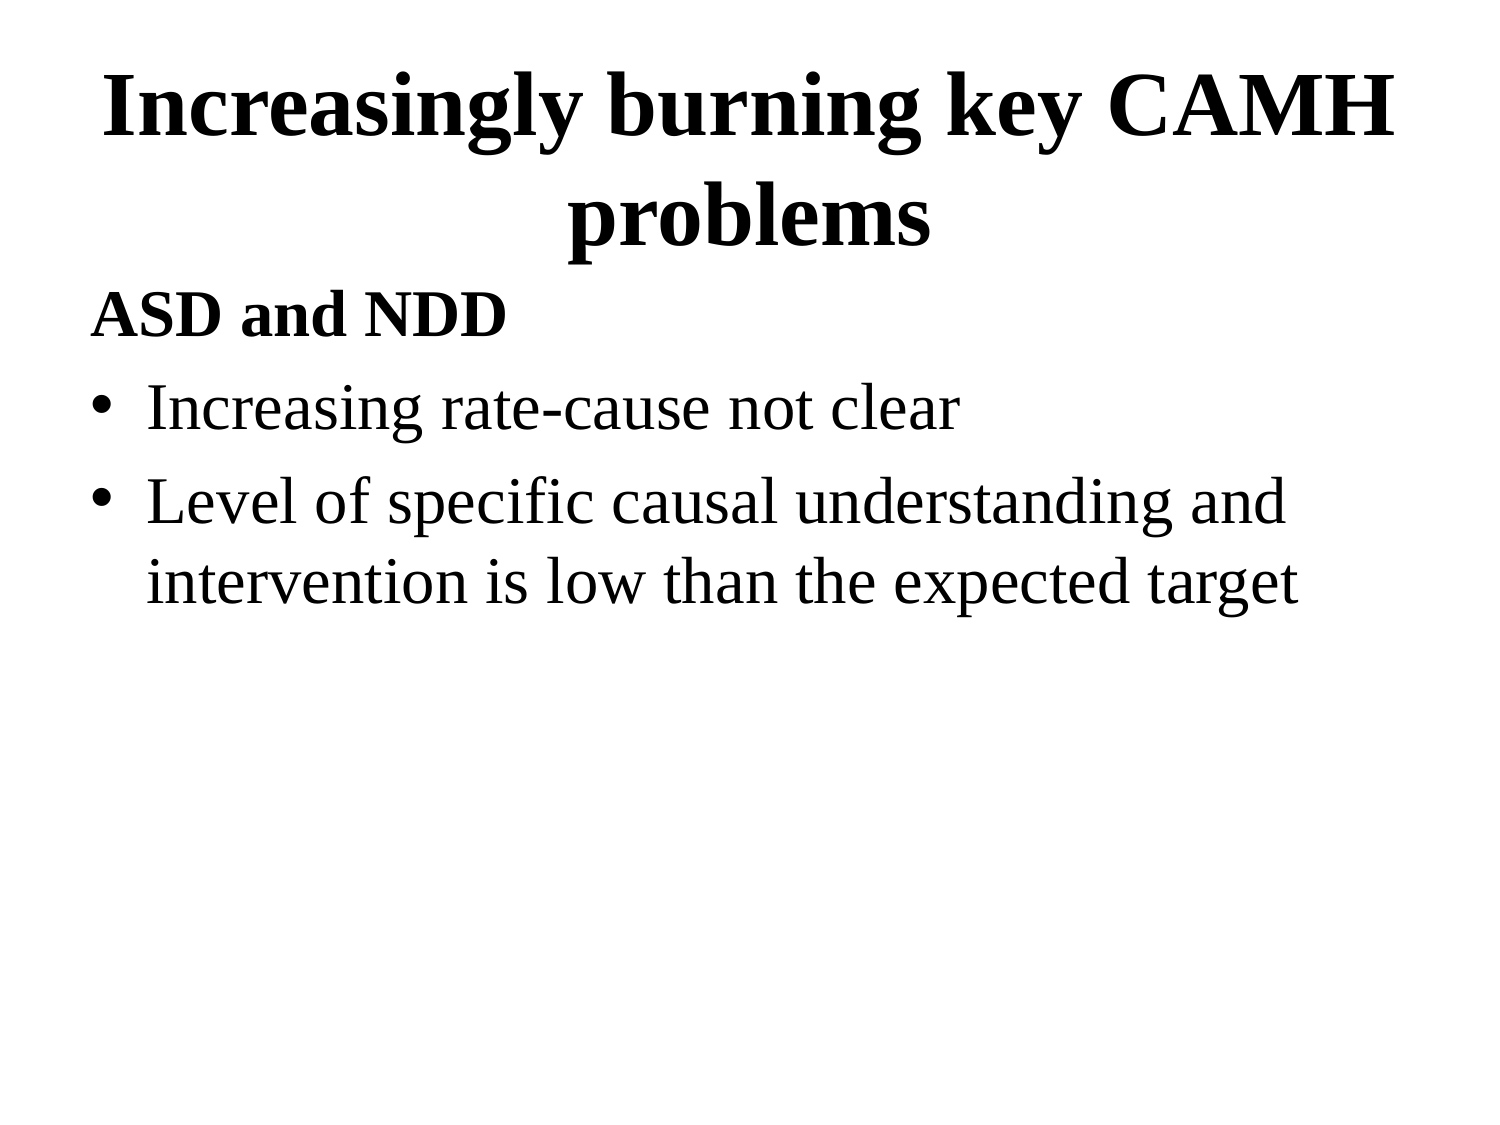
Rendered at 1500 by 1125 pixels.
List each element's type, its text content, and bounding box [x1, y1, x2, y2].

title Increasingly burning key CAMH problems [75, 45, 1425, 262]
list ASD and NDD Increasing rate-cause not clear Level of specific causal understanding and intervention is low than the expected target [75, 262, 1425, 1005]
